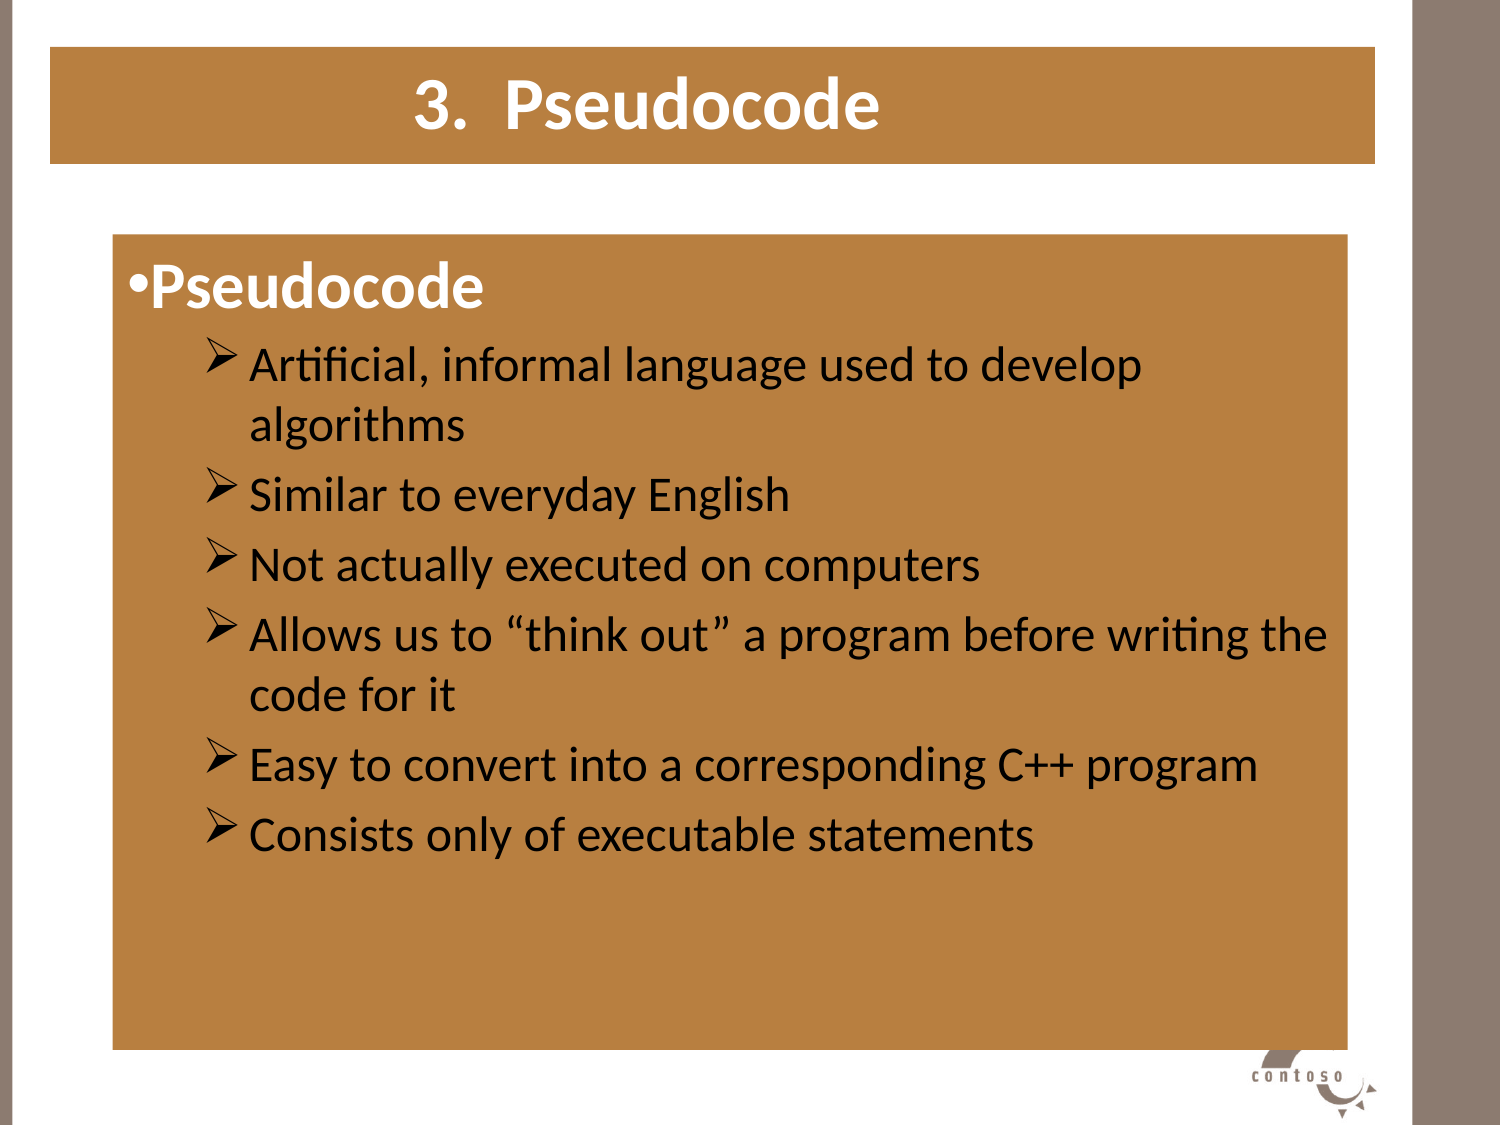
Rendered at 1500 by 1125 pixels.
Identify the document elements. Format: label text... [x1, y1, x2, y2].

list 3. Pseudocode [50, 46, 1375, 164]
list Pseudocode Artificial, informal language used to develop algorithms Similar to everyday English Not actually executed on computers Allows us to “think out” a program before writing the code for it Easy to convert into a corresponding C++ program Consists only of executable statements [112, 234, 1348, 1050]
